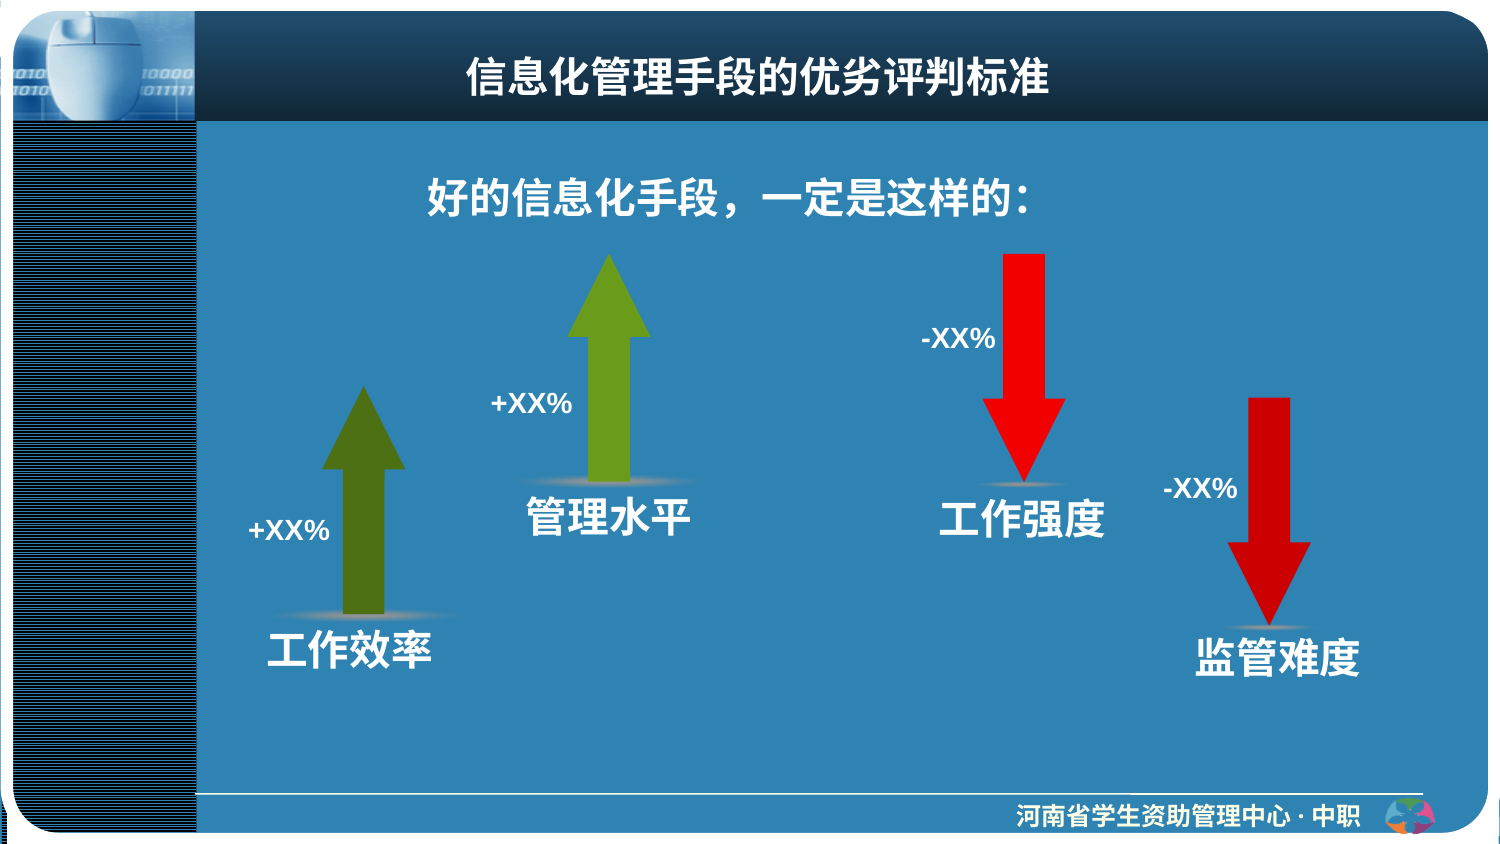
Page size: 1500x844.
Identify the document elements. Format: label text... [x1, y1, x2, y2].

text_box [478, 253, 834, 542]
picture [14, 11, 195, 120]
picture [1369, 790, 1448, 839]
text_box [239, 385, 574, 675]
title 信息化管理手段的优劣评判标准 [145, 32, 1371, 121]
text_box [906, 253, 1247, 544]
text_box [1137, 397, 1400, 683]
text_box 好的信息化手段，一定是这样的： [412, 164, 1069, 230]
footer 河南省学生资助管理中心·中职 [866, 796, 1364, 835]
